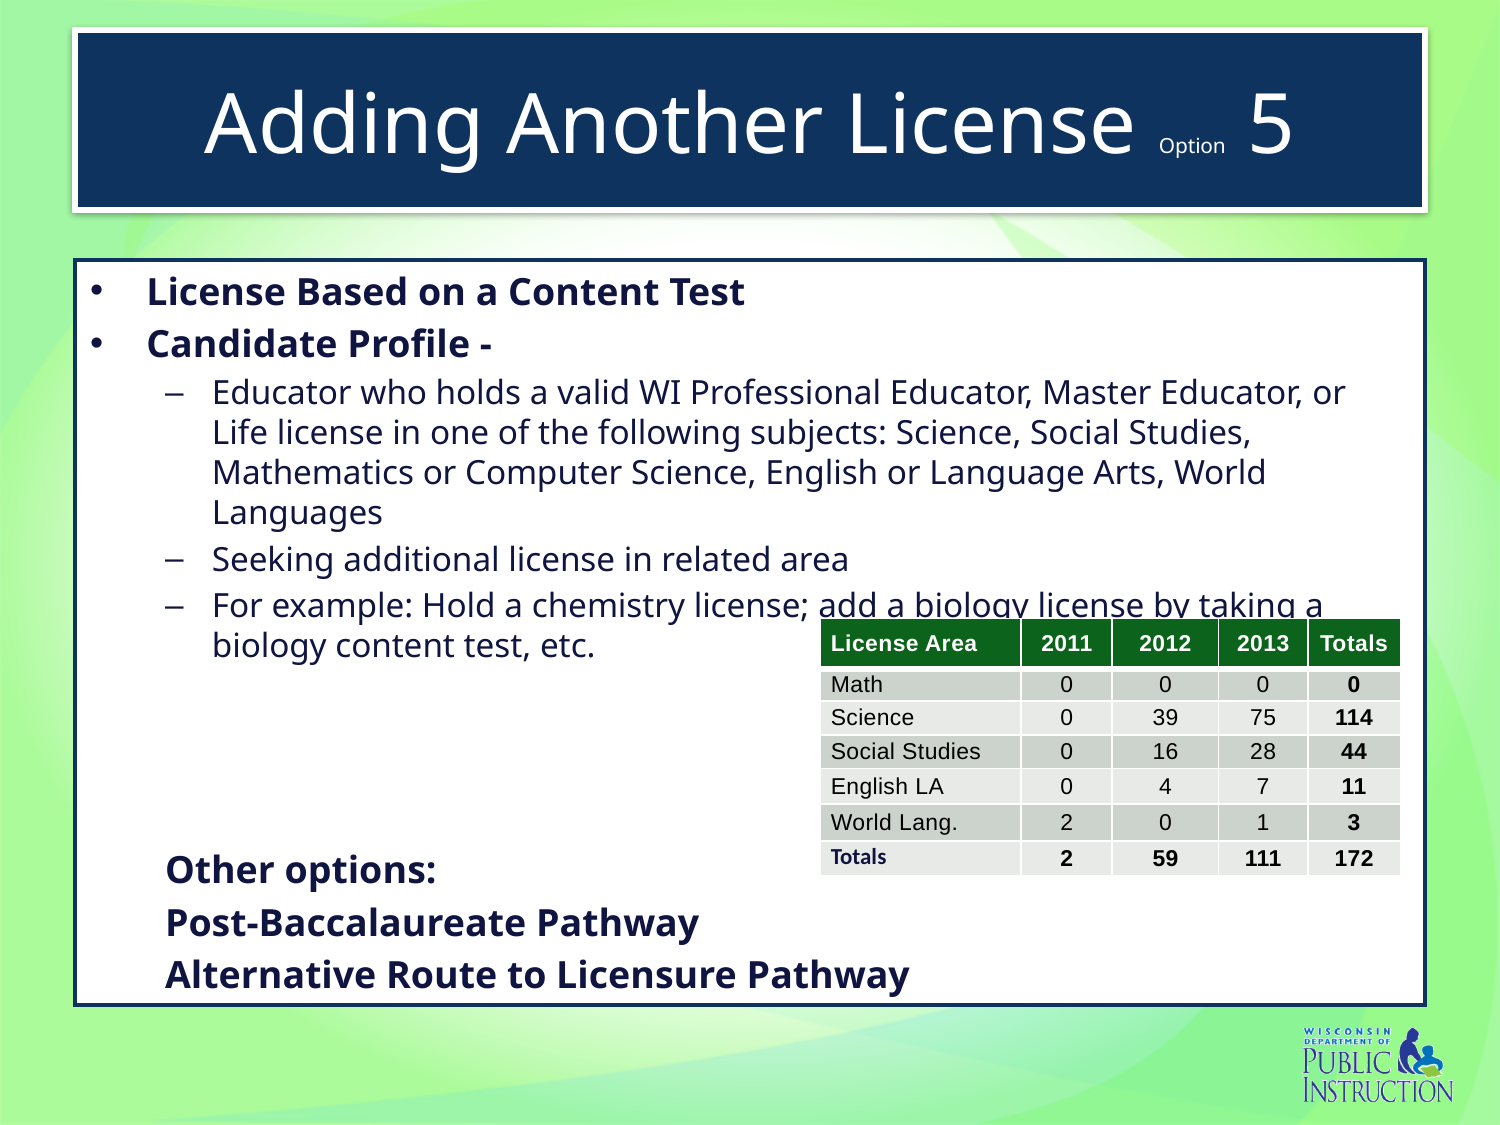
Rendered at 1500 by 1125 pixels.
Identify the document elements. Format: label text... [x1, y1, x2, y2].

title Adding Another License Option 5 [72, 27, 1428, 213]
table_cell 11 [1309, 769, 1400, 803]
table_cell 172 [1309, 842, 1400, 875]
table_cell 0 [1022, 672, 1111, 700]
table_header 2013 [1219, 619, 1307, 666]
table_cell 28 [1219, 736, 1307, 768]
picture [1302, 1028, 1453, 1102]
table_cell 44 [1309, 736, 1400, 768]
table_cell English LA [821, 769, 1020, 803]
table_cell Math [821, 672, 1020, 700]
table_cell 0 [1022, 769, 1111, 803]
table_cell [0, 0, 1500, 1125]
table_header License Area [821, 619, 1020, 666]
table_cell 0 [1113, 805, 1218, 840]
table_cell 3 [1309, 805, 1400, 840]
table_cell 59 [1113, 842, 1218, 875]
table_cell Totals [821, 842, 1020, 875]
table_cell 1 [1219, 805, 1307, 840]
table_header 2012 [1113, 619, 1218, 666]
table_cell Science [821, 702, 1020, 734]
table_cell 39 [1113, 702, 1218, 734]
table_cell Social Studies [821, 736, 1020, 768]
table_cell 0 [1219, 672, 1307, 700]
table_cell 16 [1113, 736, 1218, 768]
table_cell World Lang. [821, 805, 1020, 840]
list License Based on a Content Test Candidate Profile - Educator who holds a valid WI Professional Educator, Master Educator, or Life license in one of the following subjects: Science, Social Studies, Mathematics or Computer Science, English or Language Arts, World Languages Seeking additional license in related area For example: Hold a chemistry license; add a biology license by taking a biology content test, etc. Other options: Post-Baccalaureate Pathway Alternative Route to Licensure Pathway [73, 258, 1427, 1007]
table_cell 0 [1309, 672, 1400, 700]
table_cell 75 [1219, 702, 1307, 734]
table_header Totals [1309, 619, 1400, 666]
table_cell 2 [1022, 805, 1111, 840]
table_cell 4 [1113, 769, 1218, 803]
table_cell 114 [1309, 702, 1400, 734]
table_cell 111 [1219, 842, 1307, 875]
table_cell 2 [1022, 842, 1111, 875]
table_cell 7 [1219, 769, 1307, 803]
table_cell 0 [1022, 702, 1111, 734]
table_cell 0 [1022, 736, 1111, 768]
table_header 2011 [1022, 619, 1111, 666]
table_cell 0 [1113, 672, 1218, 700]
